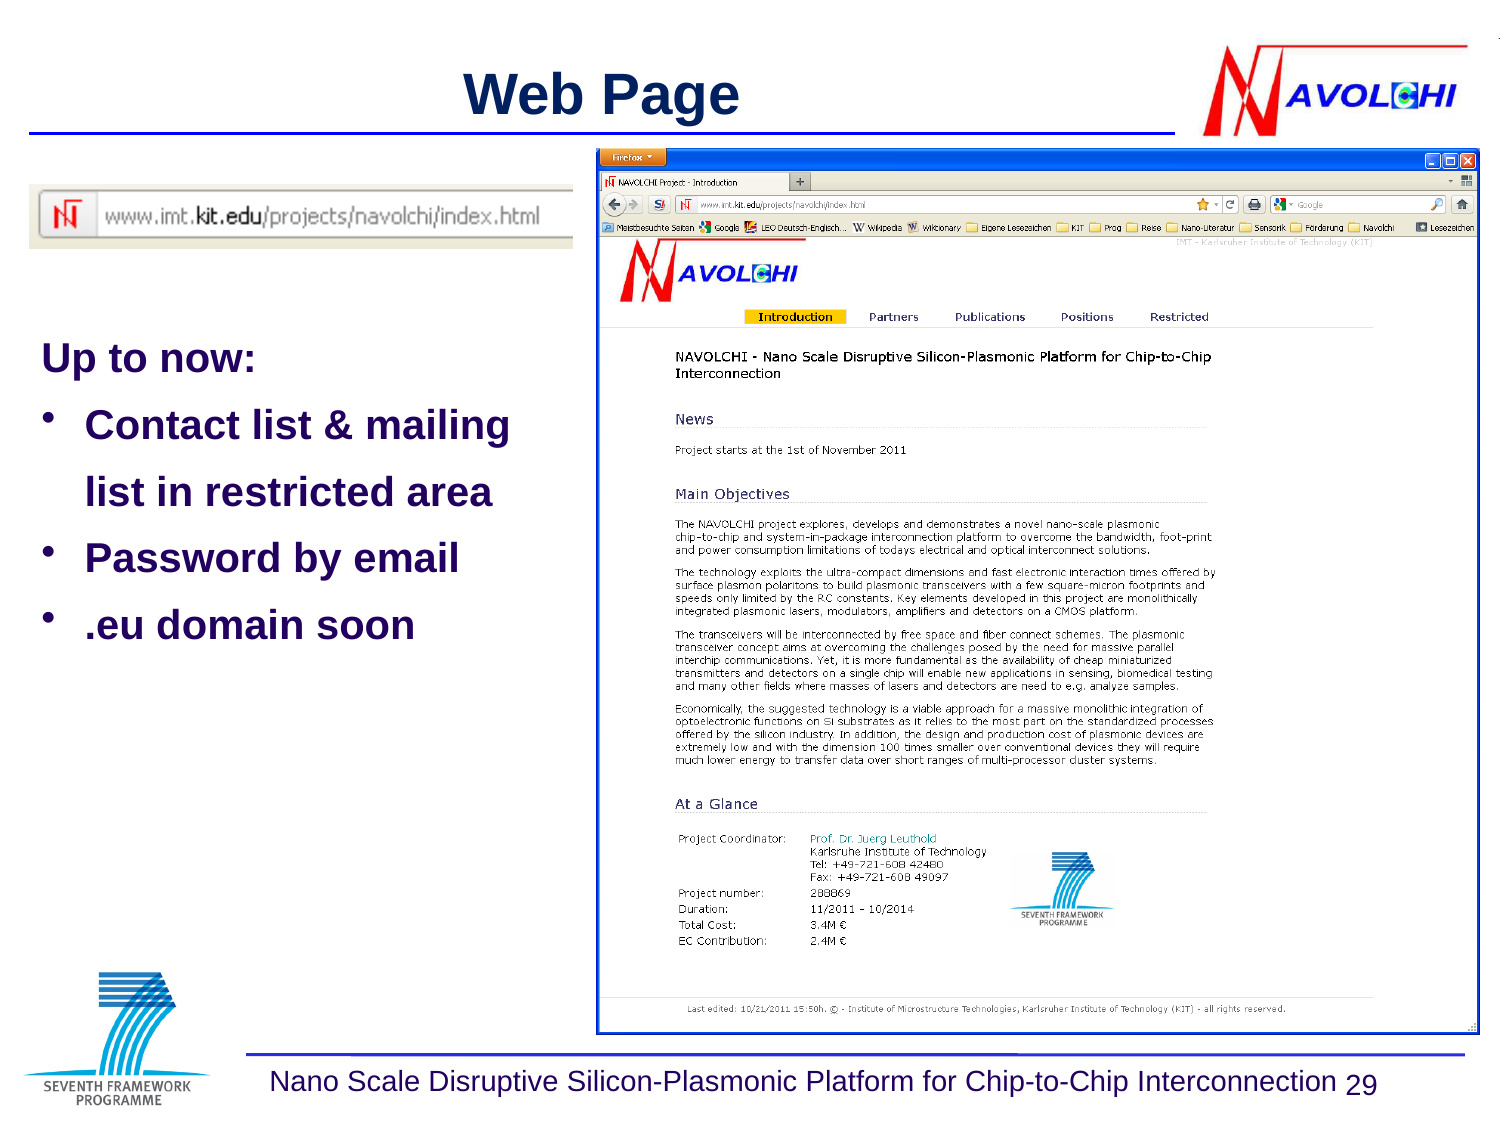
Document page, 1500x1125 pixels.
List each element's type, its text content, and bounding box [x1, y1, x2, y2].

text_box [29, 184, 573, 249]
text_box Up to now: Contact list & mailing list in restricted area Password by email .eu domain soon [41, 314, 573, 648]
picture [23, 972, 211, 1108]
picture [596, 148, 1481, 1036]
picture [1175, 38, 1500, 147]
title Web Page [29, 42, 1175, 143]
